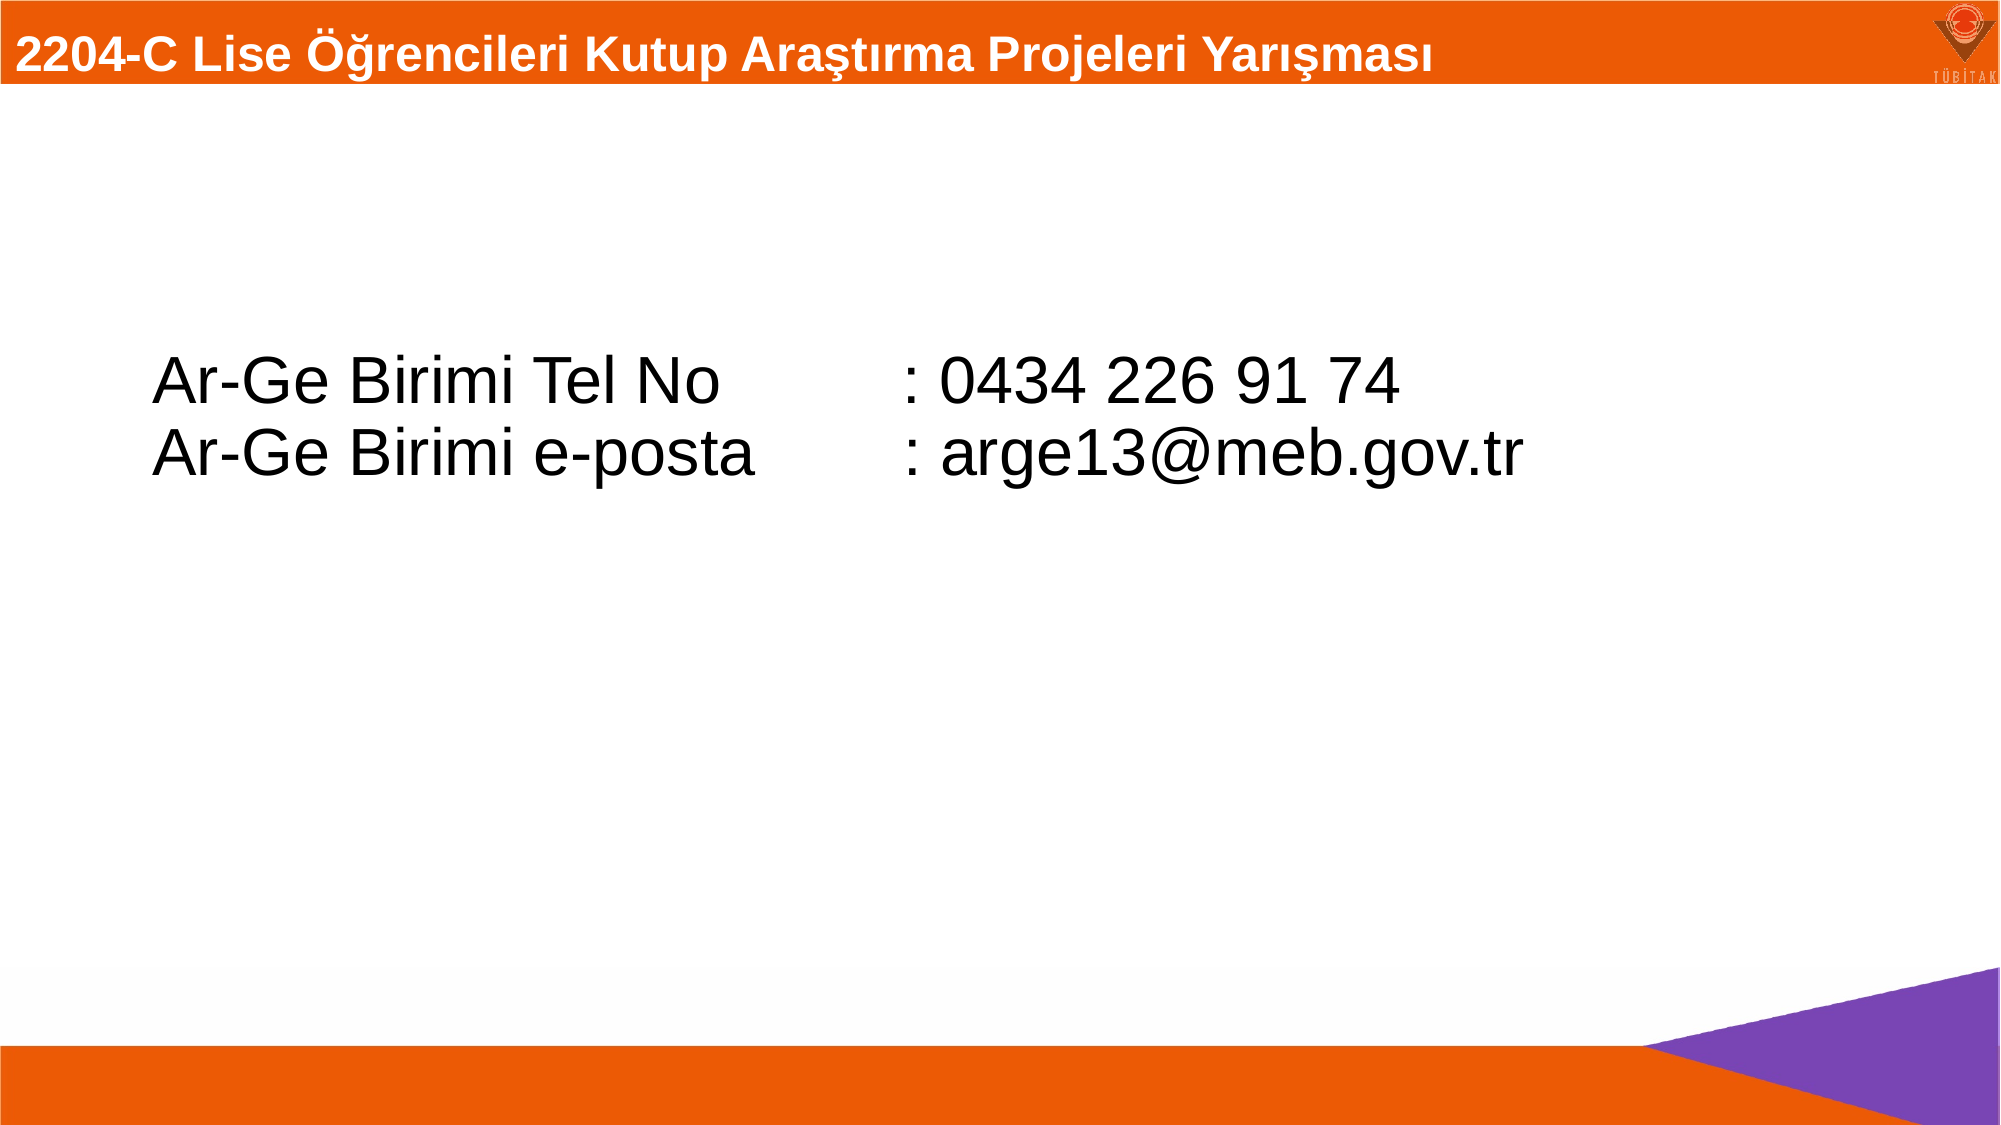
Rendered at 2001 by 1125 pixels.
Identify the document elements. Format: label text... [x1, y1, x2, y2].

picture [0, 967, 2000, 1125]
slide_number 16 [1412, 1027, 1863, 1087]
picture [1788, 0, 2000, 84]
text_box 2204-C Lise Öğrencileri Kutup Araştırma Projeleri Yarışması [0, 0, 1788, 103]
title Ar-Ge Birimi Tel No : 0434 226 91 74 Ar-Ge Birimi e-posta : arge13@meb.gov.tr [137, 127, 1863, 934]
